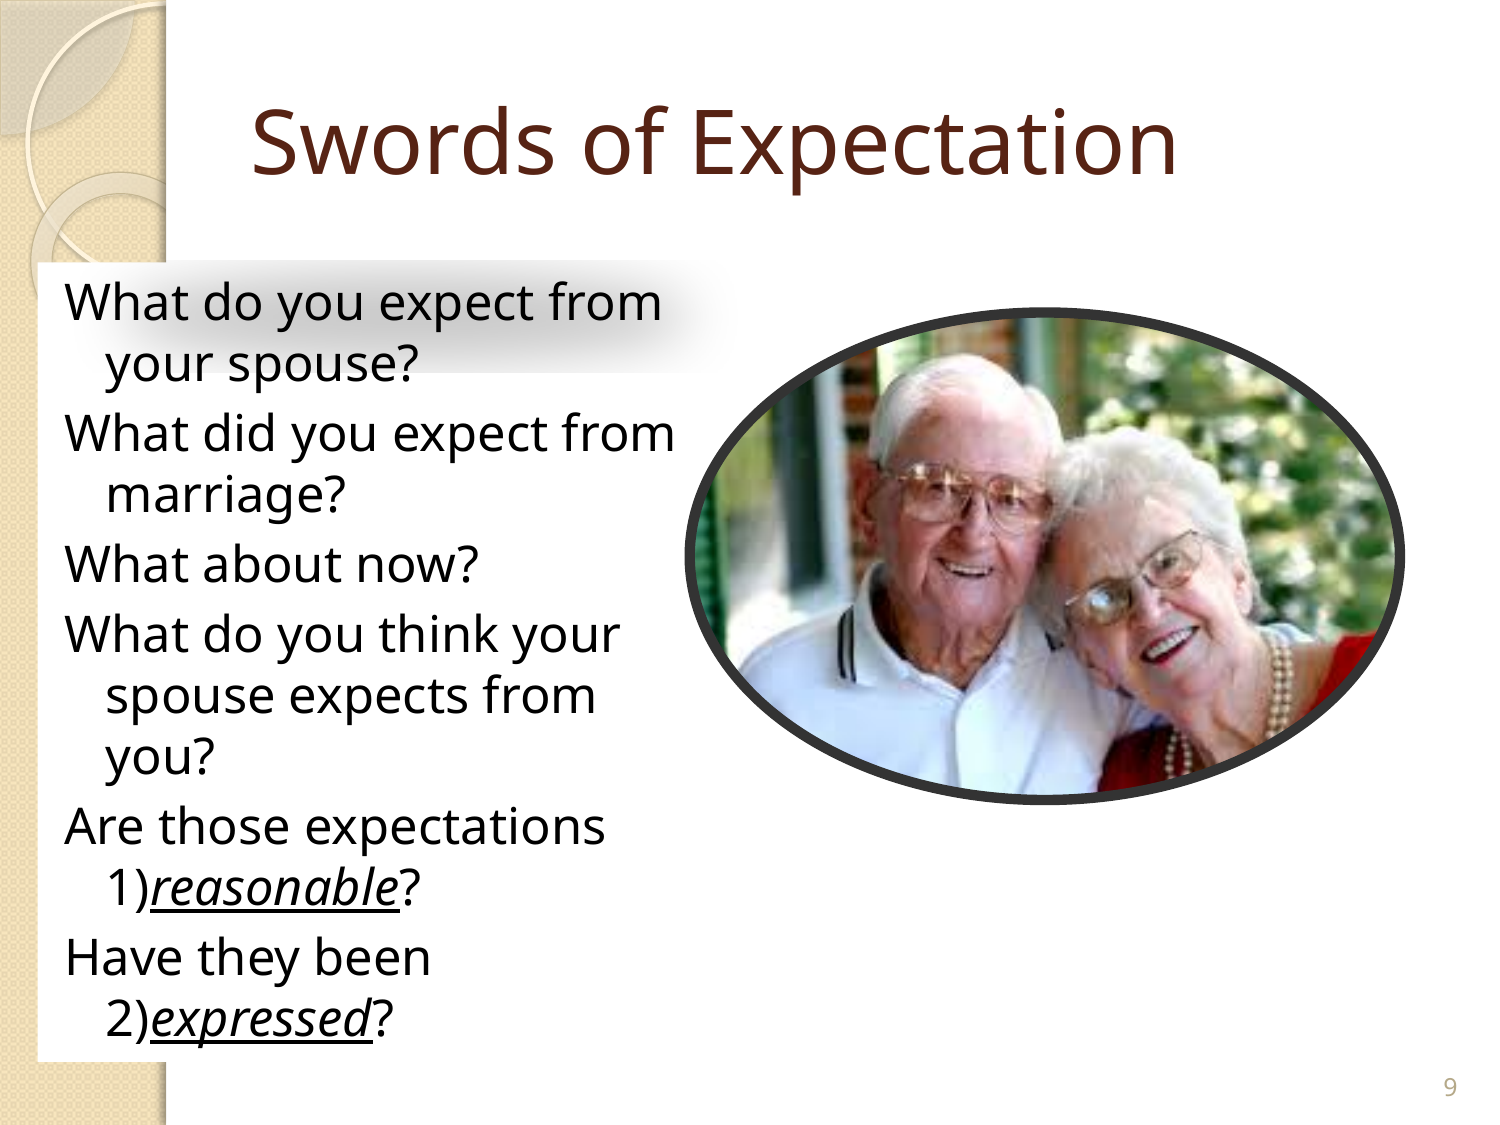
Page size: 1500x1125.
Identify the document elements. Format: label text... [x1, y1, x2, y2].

list What do you expect from your spouse? What did you expect from marriage? What about now? What do you think your spouse expects from you? Are those expectations 1)reasonable? Have they been 2)expressed? [37, 262, 725, 1062]
slide_number 9 [1413, 1034, 1488, 1113]
title Swords of Expectation [235, 45, 1466, 233]
picture [689, 312, 1401, 801]
